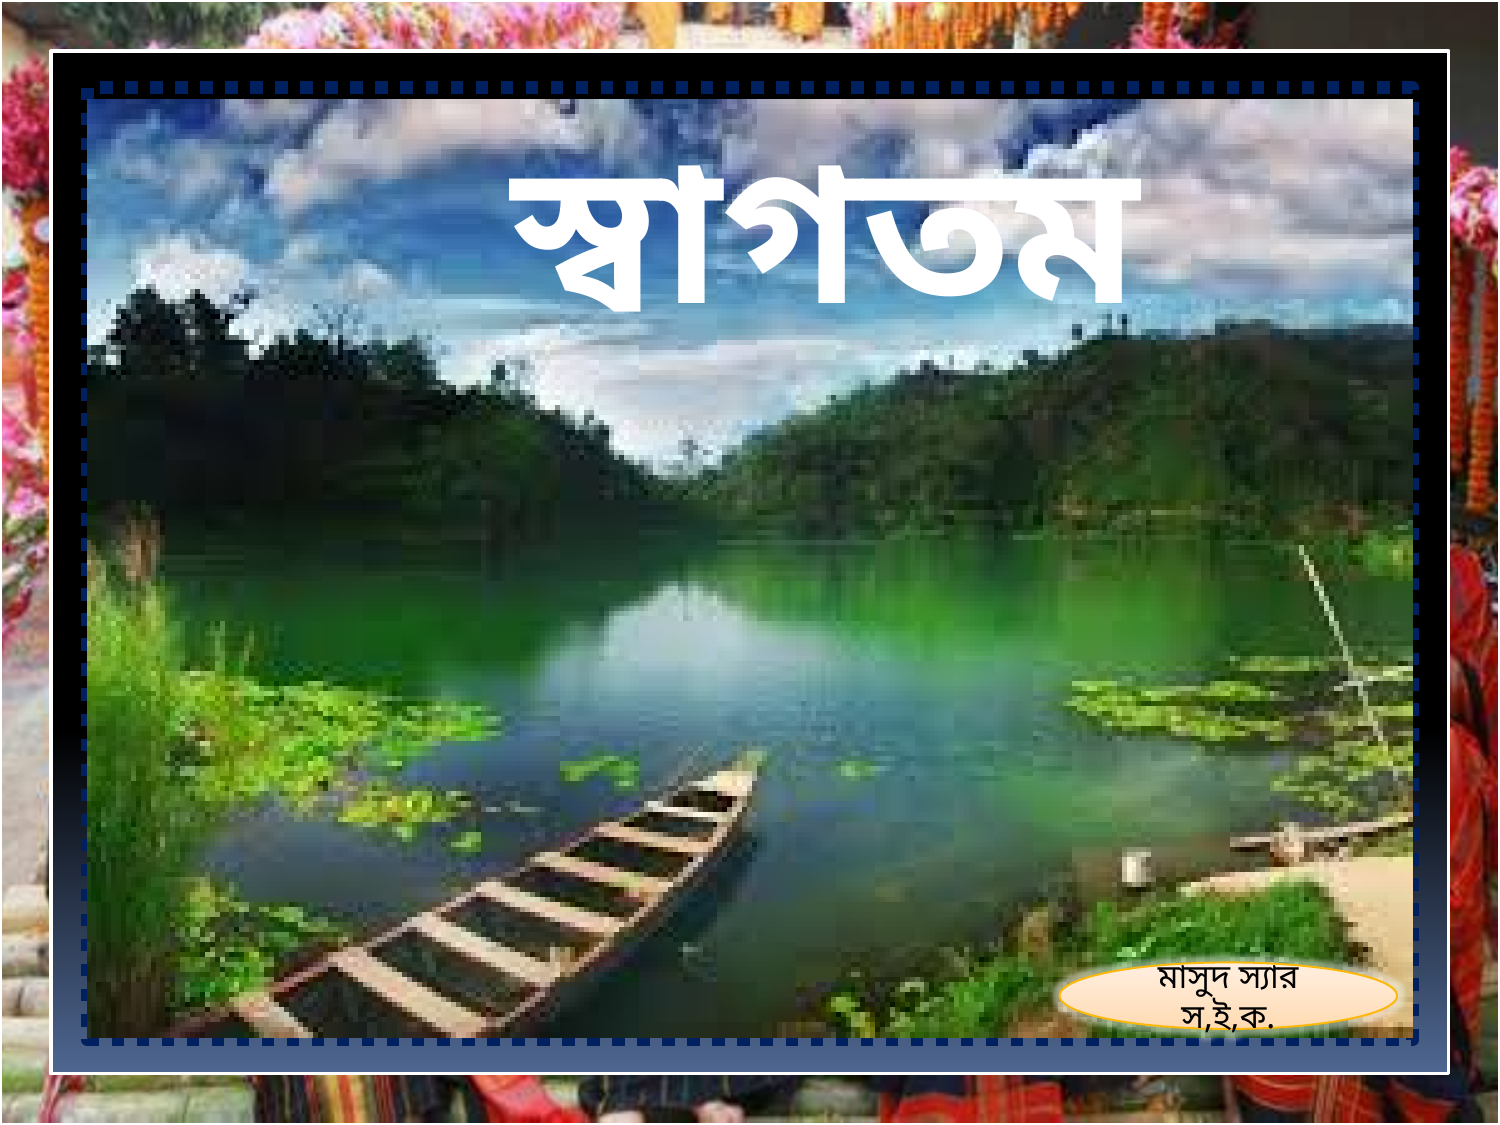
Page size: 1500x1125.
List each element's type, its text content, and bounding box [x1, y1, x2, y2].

slide_number 1 [1412, 1052, 1488, 1113]
picture [2, 2, 1498, 1123]
